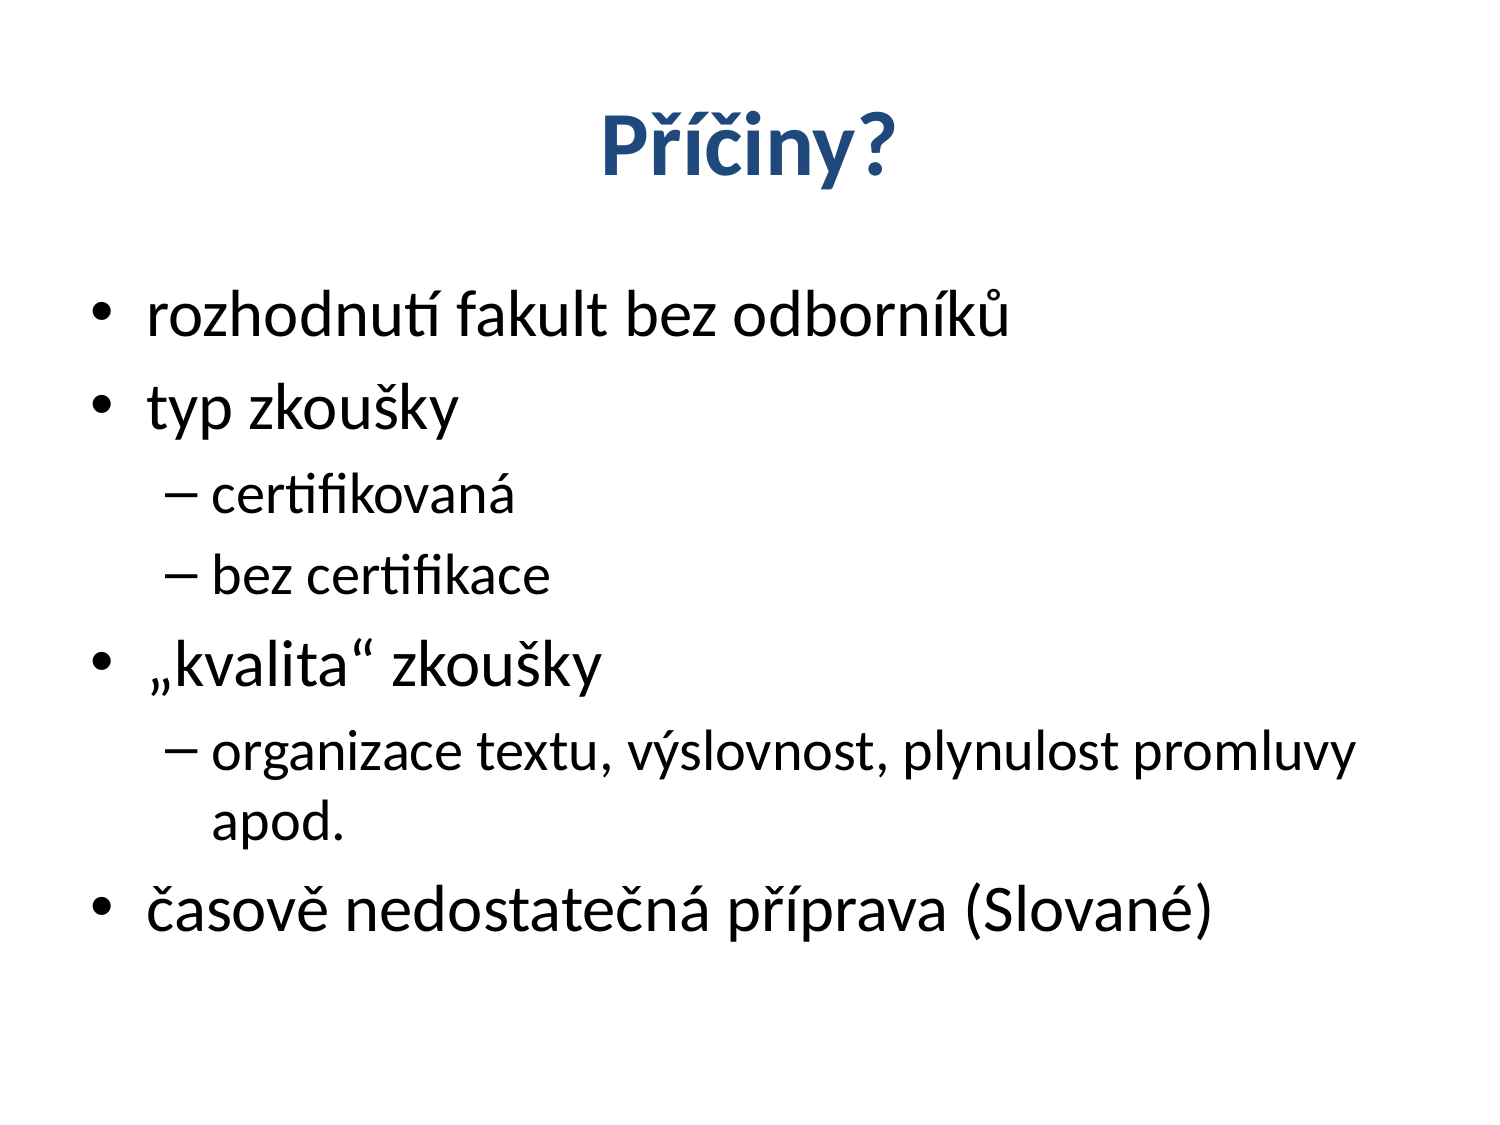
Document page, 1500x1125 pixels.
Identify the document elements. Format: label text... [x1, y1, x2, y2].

title Příčiny? [75, 45, 1425, 233]
list rozhodnutí fakult bez odborníků typ zkoušky certifikovaná bez certifikace „kvalita“ zkoušky organizace textu, výslovnost, plynulost promluvy apod. časově nedostatečná příprava (Slované) [75, 262, 1425, 1005]
